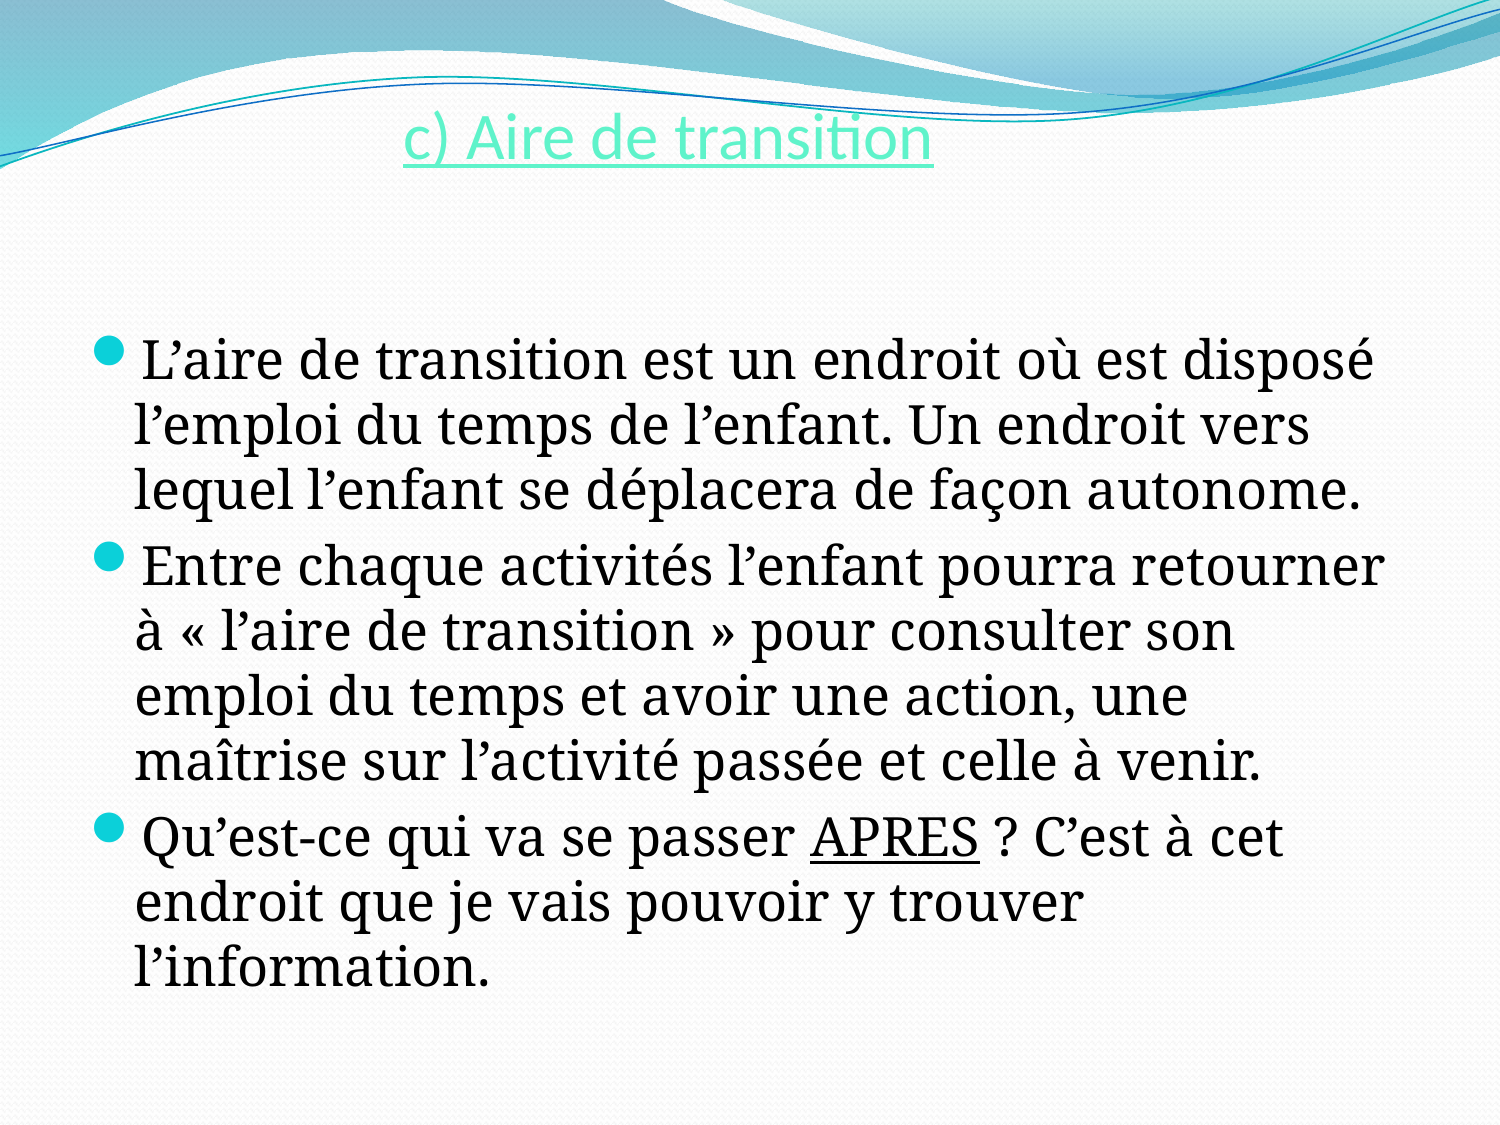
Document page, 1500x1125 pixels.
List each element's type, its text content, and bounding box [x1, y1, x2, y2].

title c) Aire de transition [75, 52, 1263, 173]
list L’aire de transition est un endroit où est disposé l’emploi du temps de l’enfant. Un endroit vers lequel l’enfant se déplacera de façon autonome. Entre chaque activités l’enfant pourra retourner à « l’aire de transition » pour consulter son emploi du temps et avoir une action, une maîtrise sur l’activité passée et celle à venir. Qu’est-ce qui va se passer APRES ? C’est à cet endroit que je vais pouvoir y trouver l’information. [75, 317, 1425, 1038]
